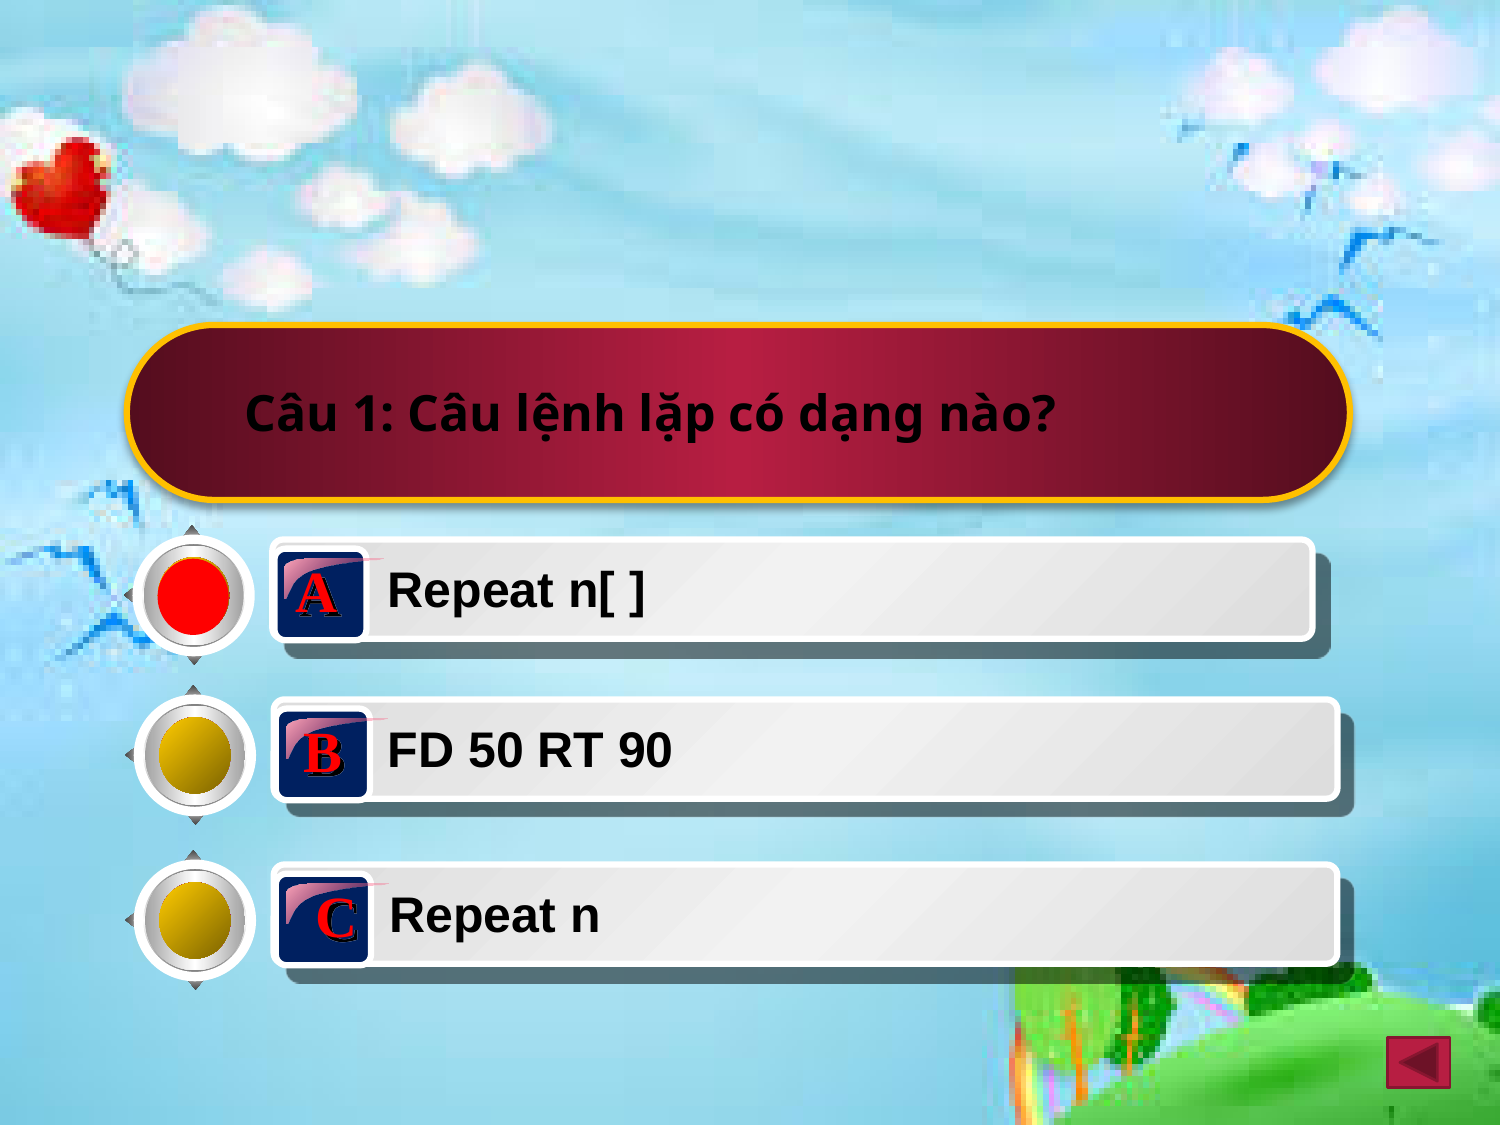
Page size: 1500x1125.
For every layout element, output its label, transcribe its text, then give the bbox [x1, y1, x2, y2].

text_box [126, 324, 1350, 500]
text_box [273, 864, 1339, 966]
text_box [1386, 1036, 1451, 1089]
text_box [117, 856, 259, 984]
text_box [116, 531, 258, 659]
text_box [117, 691, 259, 819]
text_box Câu 1: Câu lệnh lặp có dạng nào? [190, 374, 1338, 449]
picture [0, 0, 1500, 1125]
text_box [273, 699, 1338, 801]
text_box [272, 539, 1313, 641]
